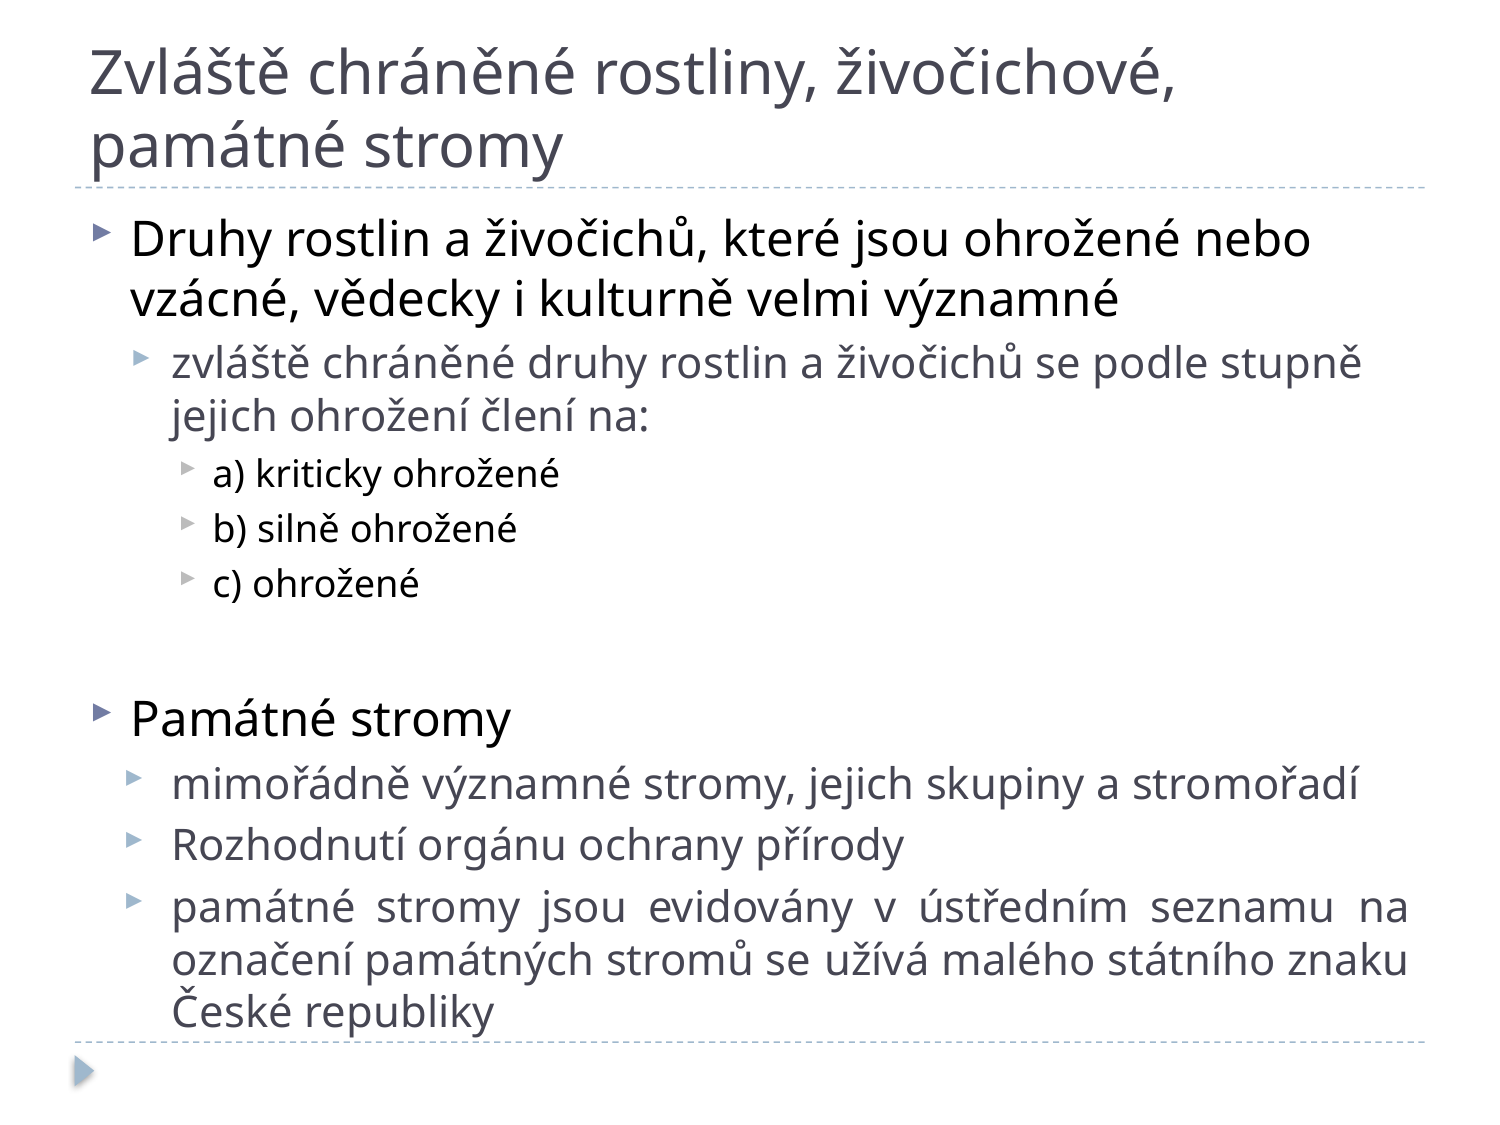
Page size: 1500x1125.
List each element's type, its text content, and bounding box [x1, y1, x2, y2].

list Druhy rostlin a živočichů, které jsou ohrožené nebo vzácné, vědecky i kulturně velmi významné zvláště chráněné druhy rostlin a živočichů se podle stupně jejich ohrožení člení na: a) kriticky ohrožené b) silně ohrožené c) ohrožené Památné stromy mimořádně významné stromy, jejich skupiny a stromořadí Rozhodnutí orgánu ochrany přírody památné stromy jsou evidovány v ústředním seznamu na označení památných stromů se užívá malého státního znaku České republiky [75, 200, 1425, 1047]
title Zvláště chráněné rostliny, živočichové, památné stromy [75, 24, 1425, 188]
